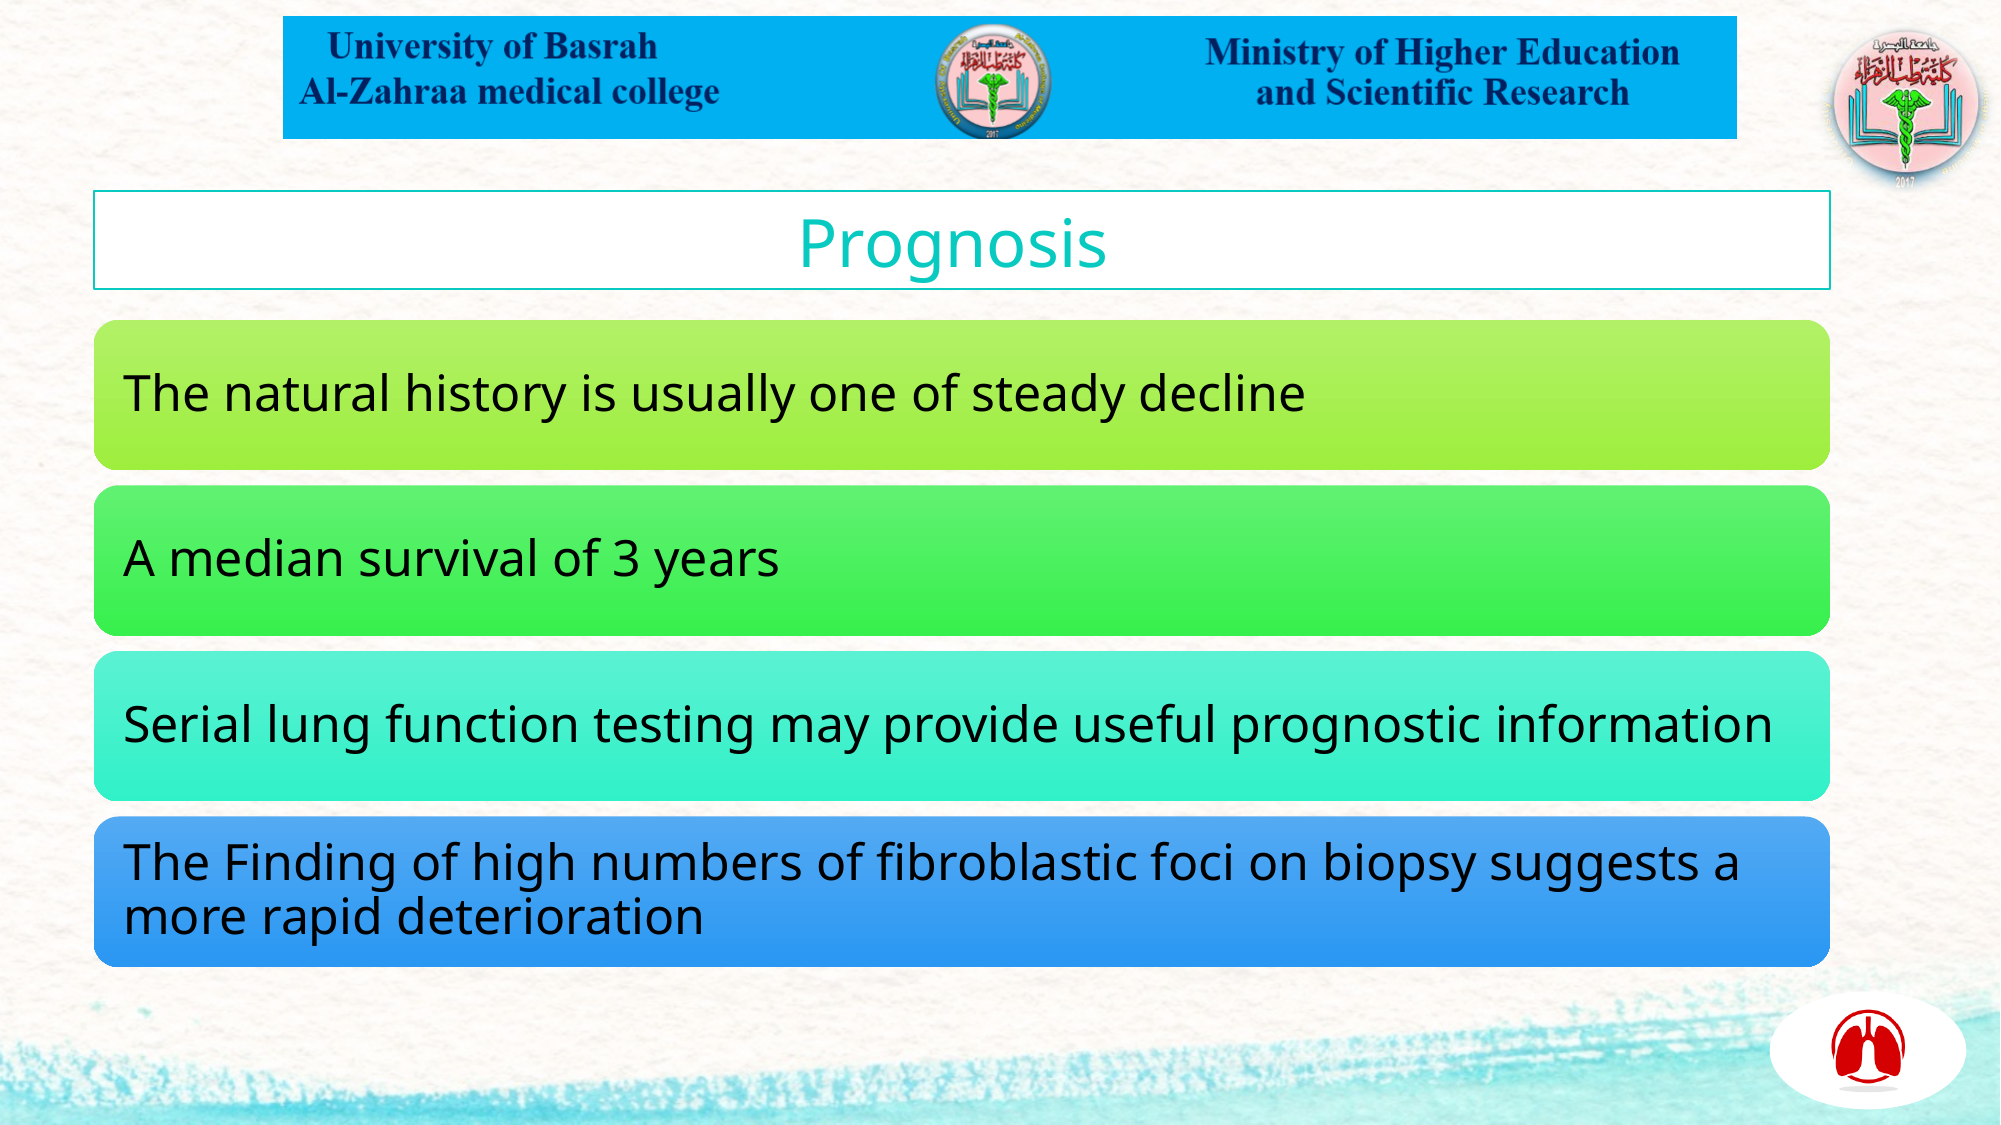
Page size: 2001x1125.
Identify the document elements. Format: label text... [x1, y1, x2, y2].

title Prognosis [93, 190, 1831, 290]
picture [0, 0, 2001, 1125]
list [93, 316, 1831, 971]
